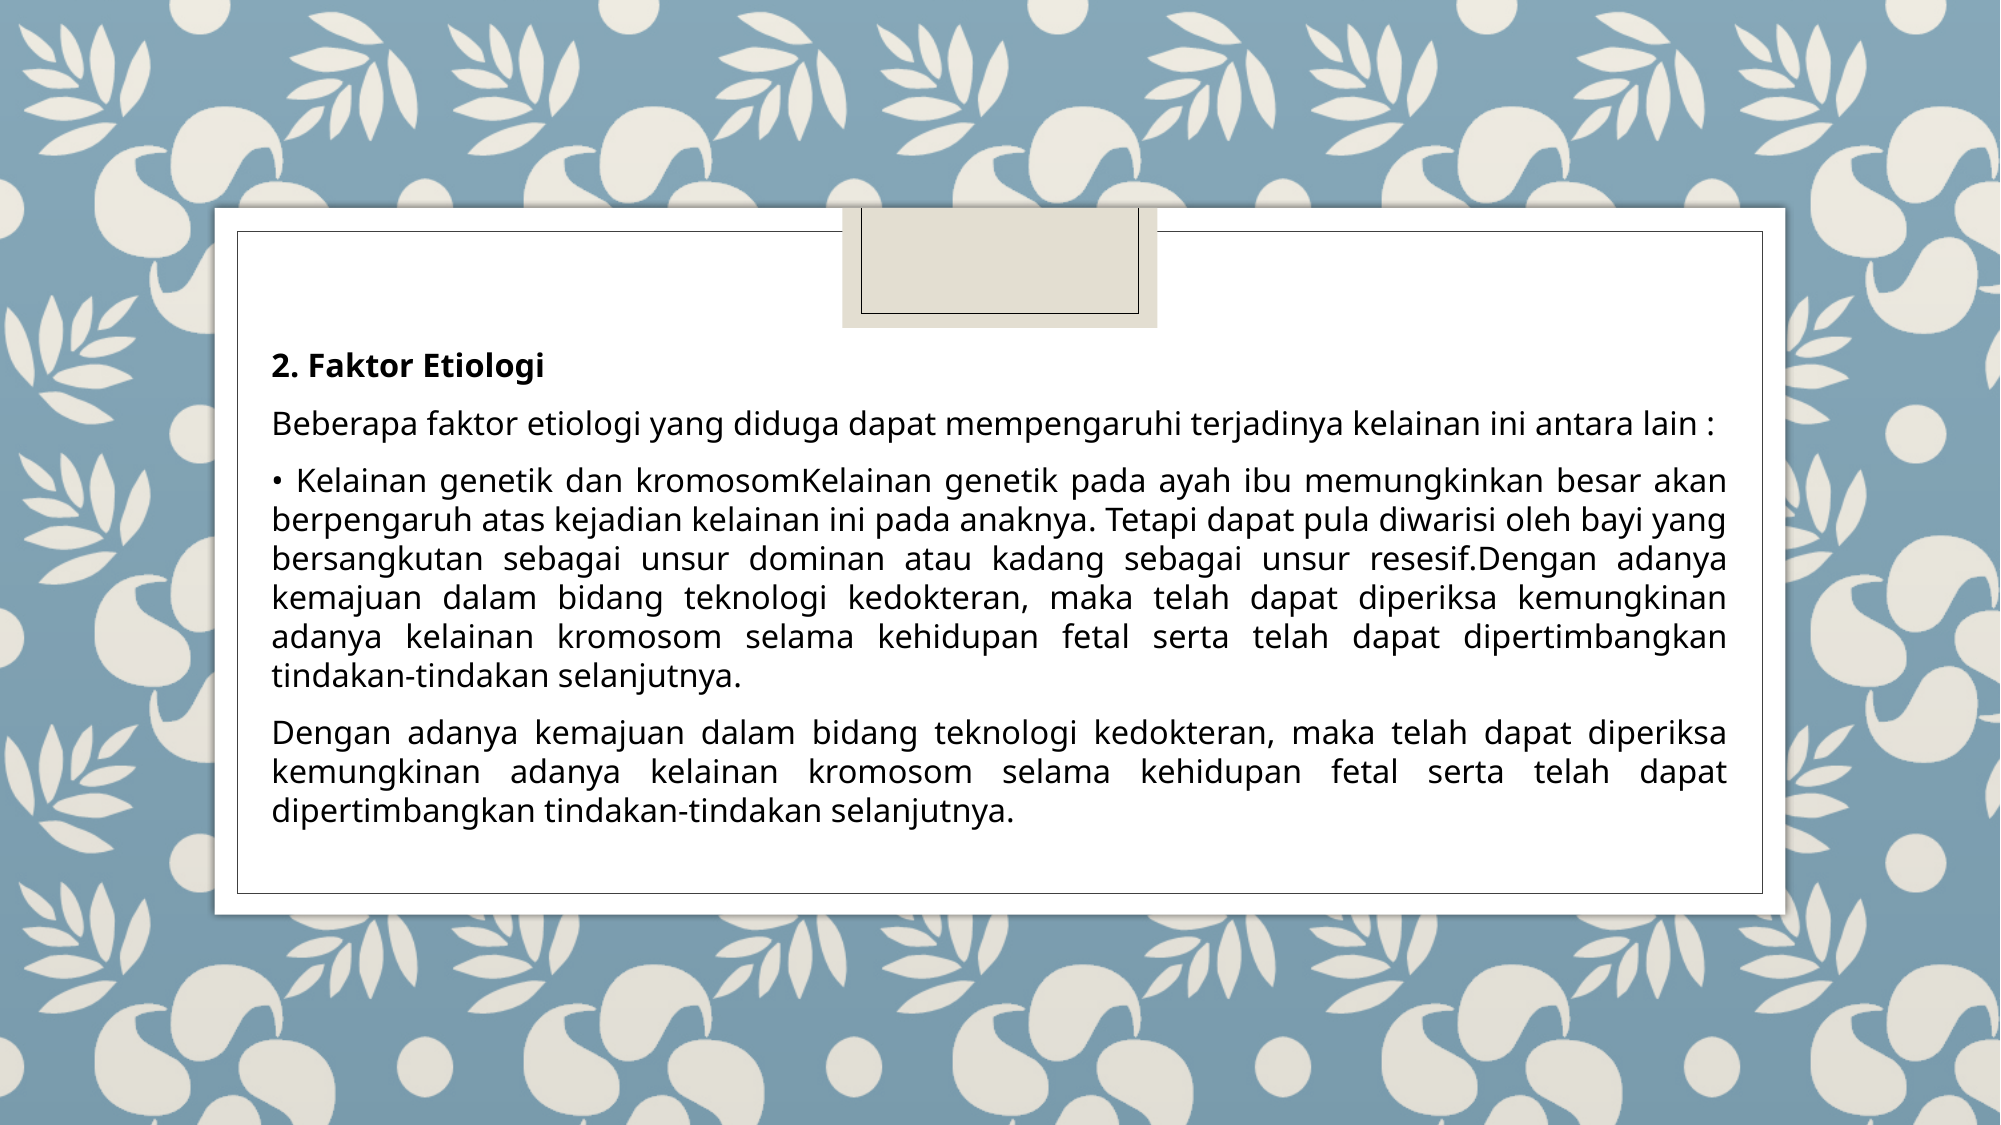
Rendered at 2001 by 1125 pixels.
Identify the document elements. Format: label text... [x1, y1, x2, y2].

list 2. Faktor Etiologi Beberapa faktor etiologi yang diduga dapat mempengaruhi terjadinya kelainan ini antara lain : • Kelainan genetik dan kromosomKelainan genetik pada ayah ibu memungkinkan besar akan berpengaruh atas kejadian kelainan ini pada anaknya. Tetapi dapat pula diwarisi oleh bayi yang bersangkutan sebagai unsur dominan atau kadang sebagai unsur resesif.Dengan adanya kemajuan dalam bidang teknologi kedokteran, maka telah dapat diperiksa kemungkinan adanya kelainan kromosom selama kehidupan fetal serta telah dapat dipertimbangkan tindakan-tindakan selanjutnya. Dengan adanya kemajuan dalam bidang teknologi kedokteran, maka telah dapat diperiksa kemungkinan adanya kelainan kromosom selama kehidupan fetal serta telah dapat dipertimbangkan tindakan-tindakan selanjutnya. [256, 337, 1745, 844]
